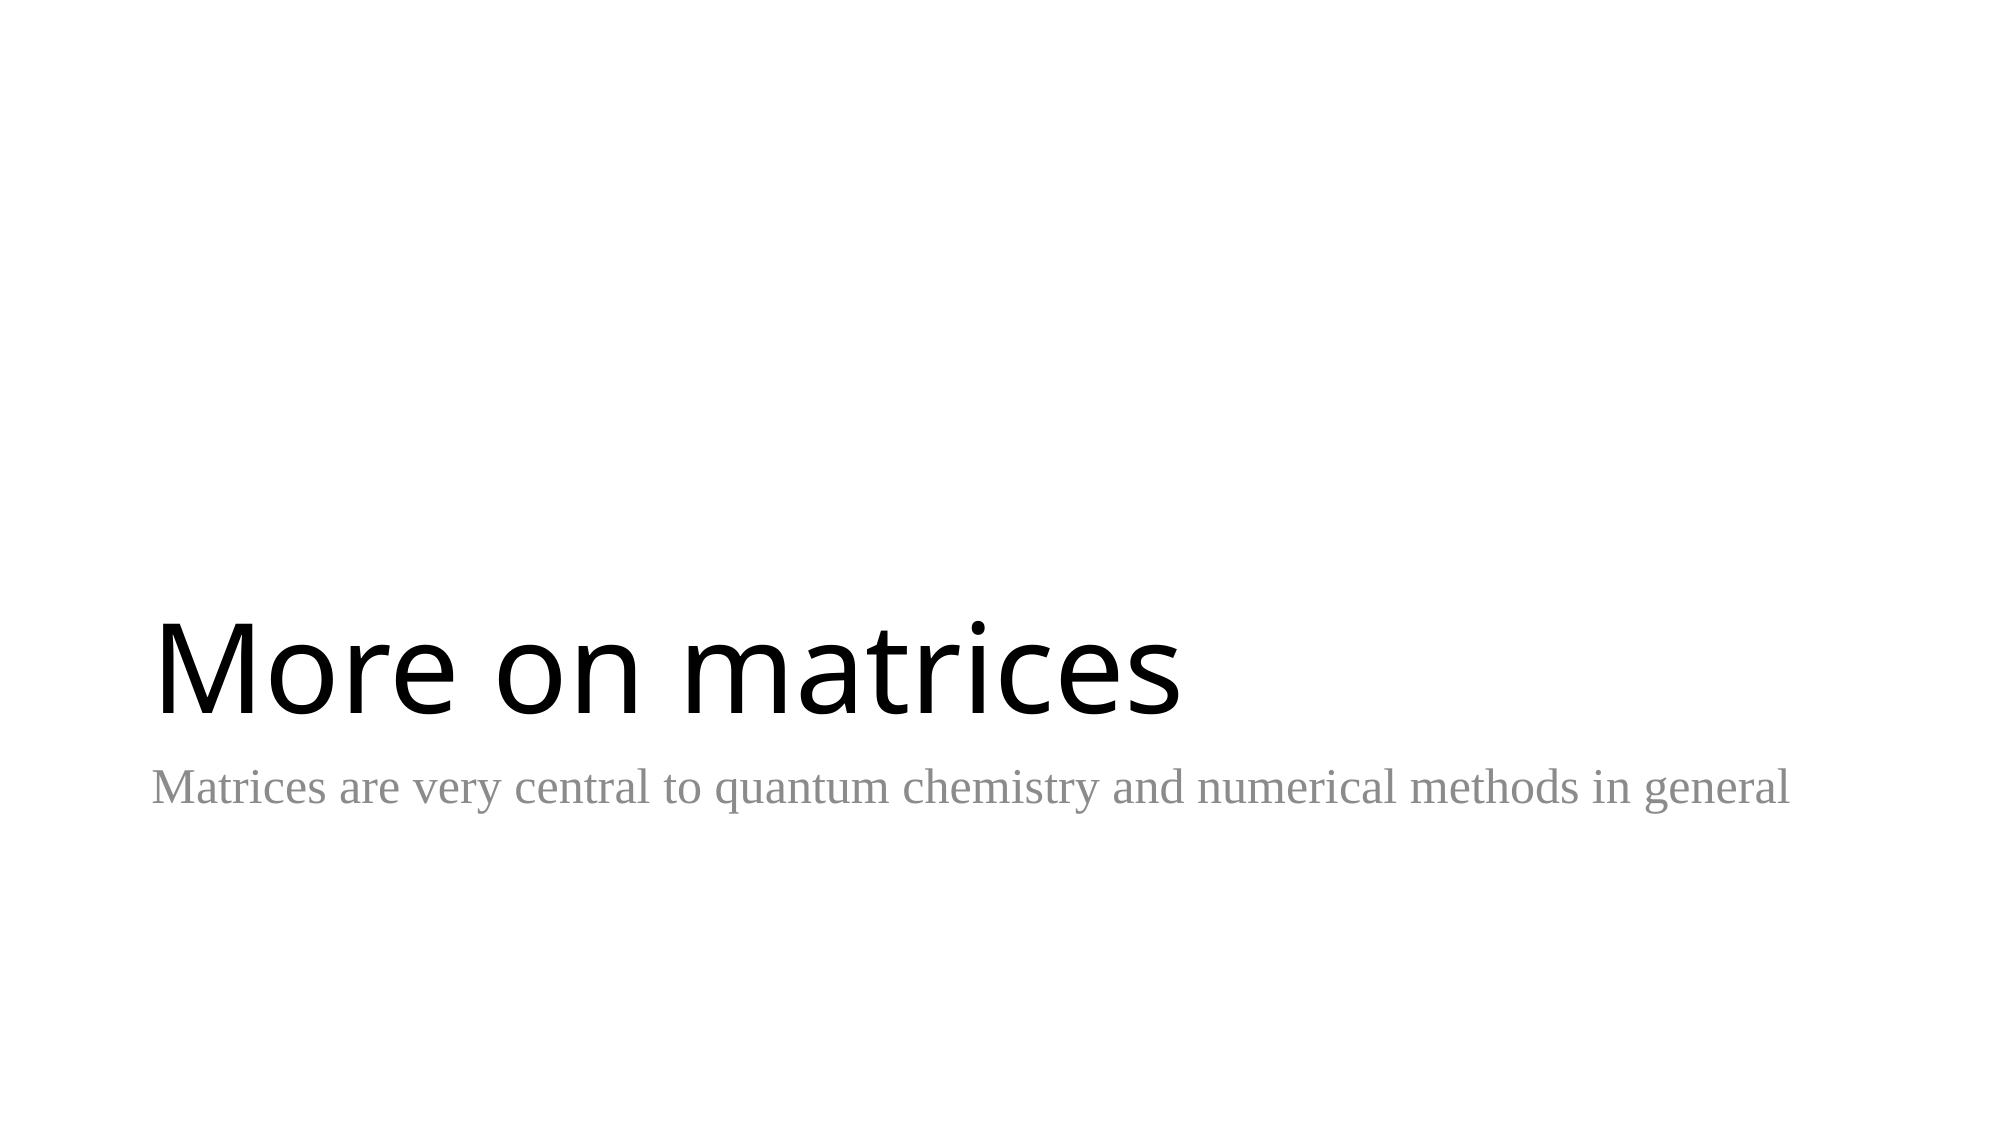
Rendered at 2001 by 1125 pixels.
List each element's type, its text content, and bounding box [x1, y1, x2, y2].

title More on matrices [136, 280, 1862, 749]
list Matrices are very central to quantum chemistry and numerical methods in general [136, 752, 1862, 999]
